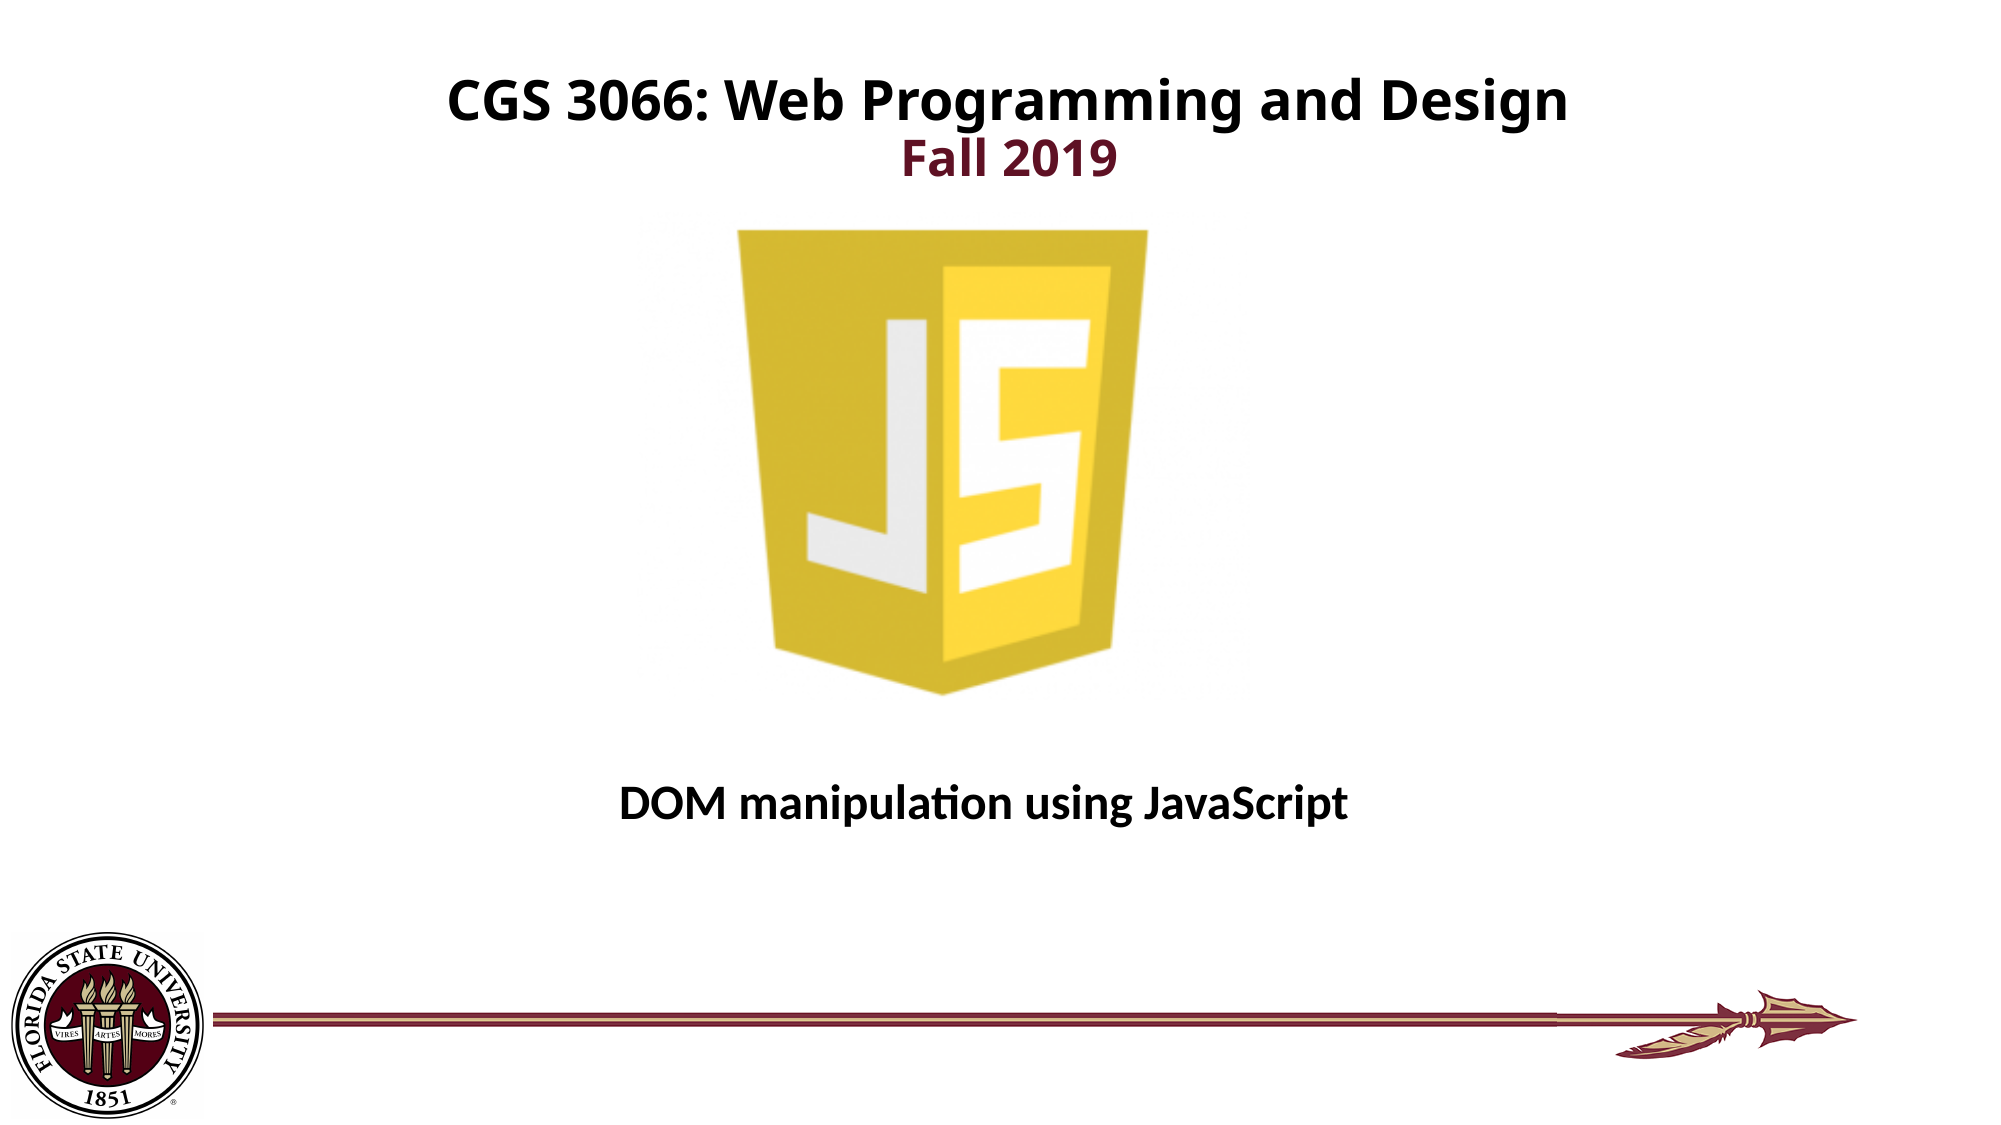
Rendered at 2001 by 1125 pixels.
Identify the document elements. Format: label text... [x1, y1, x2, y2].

picture [637, 212, 1251, 700]
picture [11, 932, 204, 1119]
text_box DOM manipulation using JavaScript [399, 762, 1569, 837]
picture [213, 895, 1863, 1125]
text_box CGS 3066: Web Programming and Design Fall 2019 [425, 62, 1594, 195]
